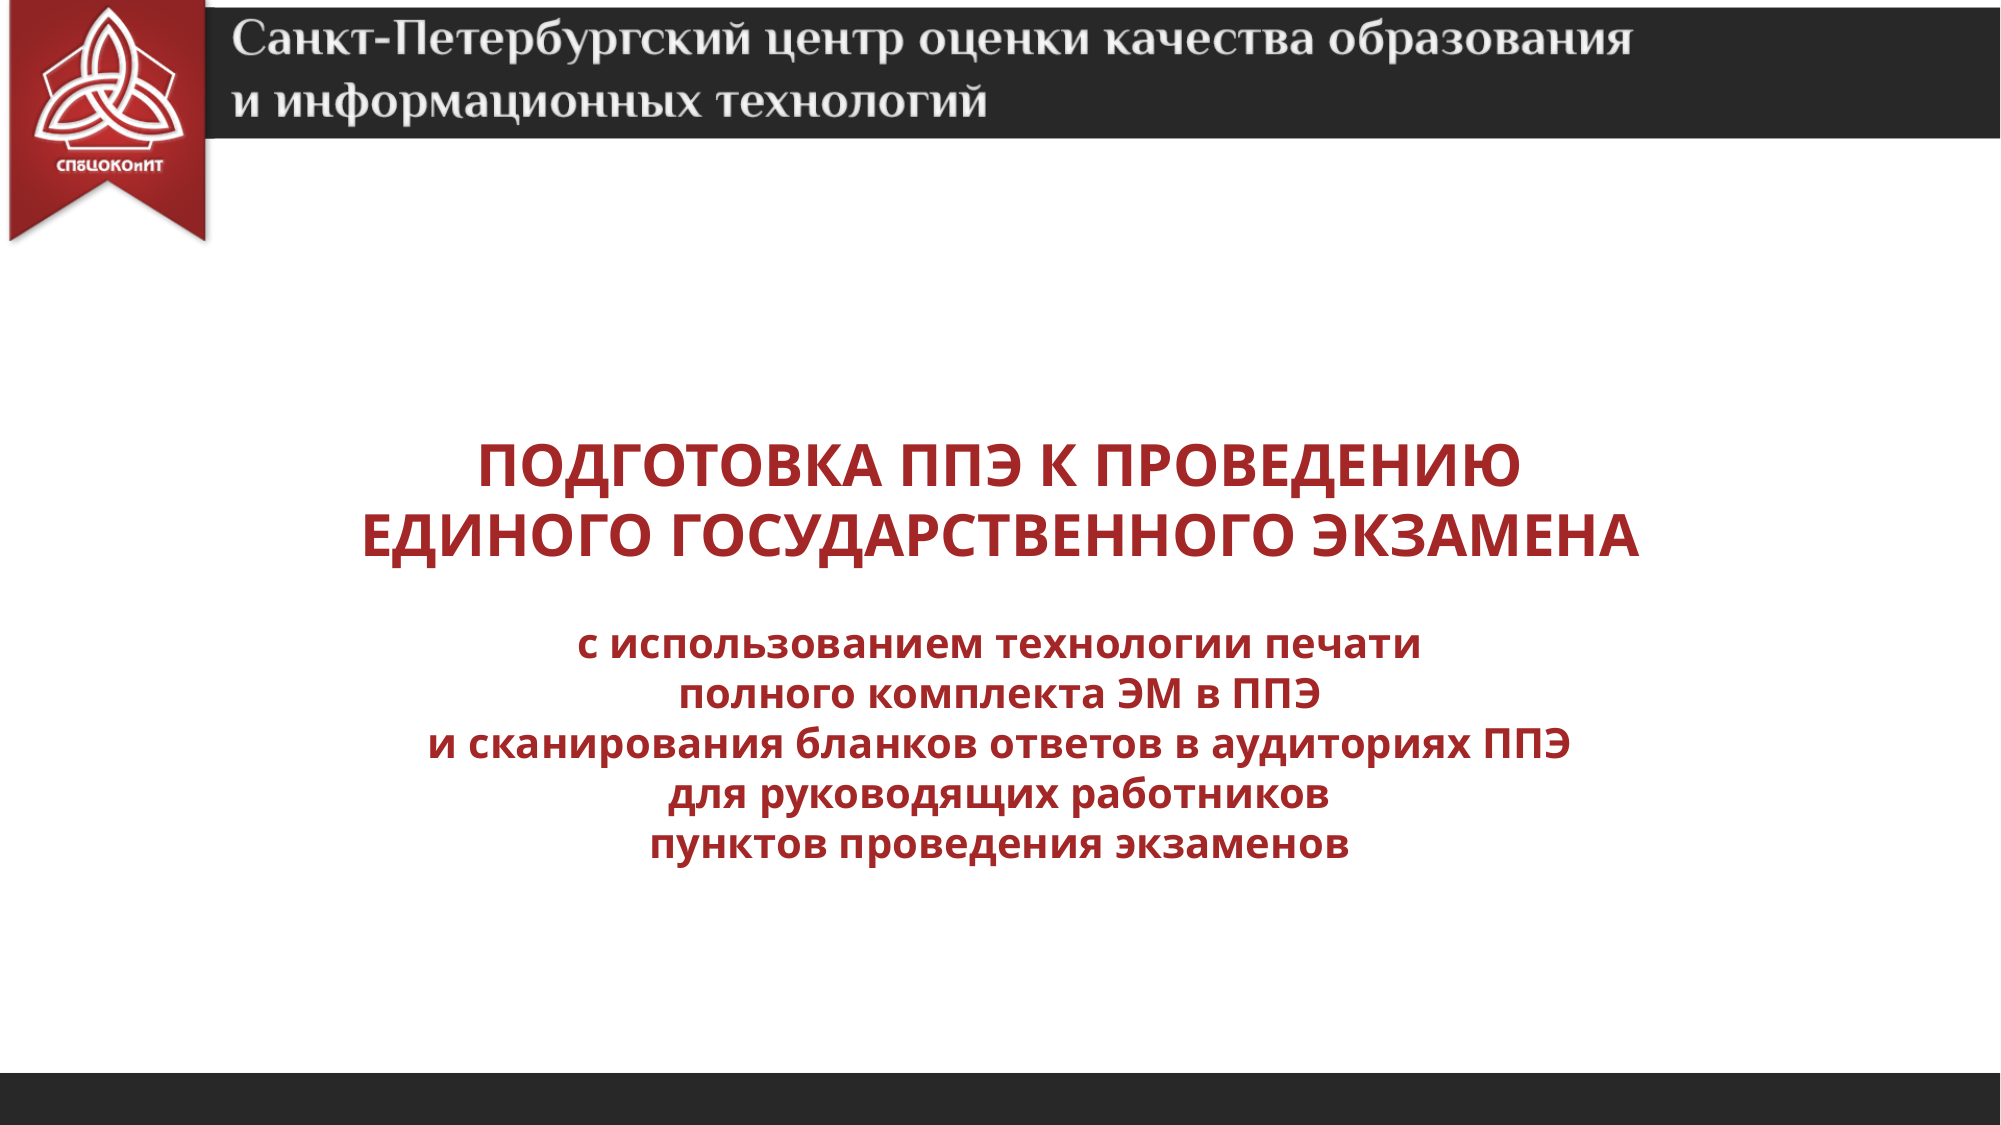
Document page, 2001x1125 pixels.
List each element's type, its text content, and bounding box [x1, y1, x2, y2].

text_box с использованием технологии печати полного комплекта ЭМ в ППЭ и сканирования бланков ответов в аудиториях ППЭ для руководящих работников пунктов проведения экзаменов [291, 609, 1709, 875]
picture [0, 0, 2001, 1125]
text_box ПОДГОТОВКА ППЭ К ПРОВЕДЕНИЮ ЕДИНОГО ГОСУДАРСТВЕННОГО ЭКЗАМЕНА [172, 420, 1828, 576]
